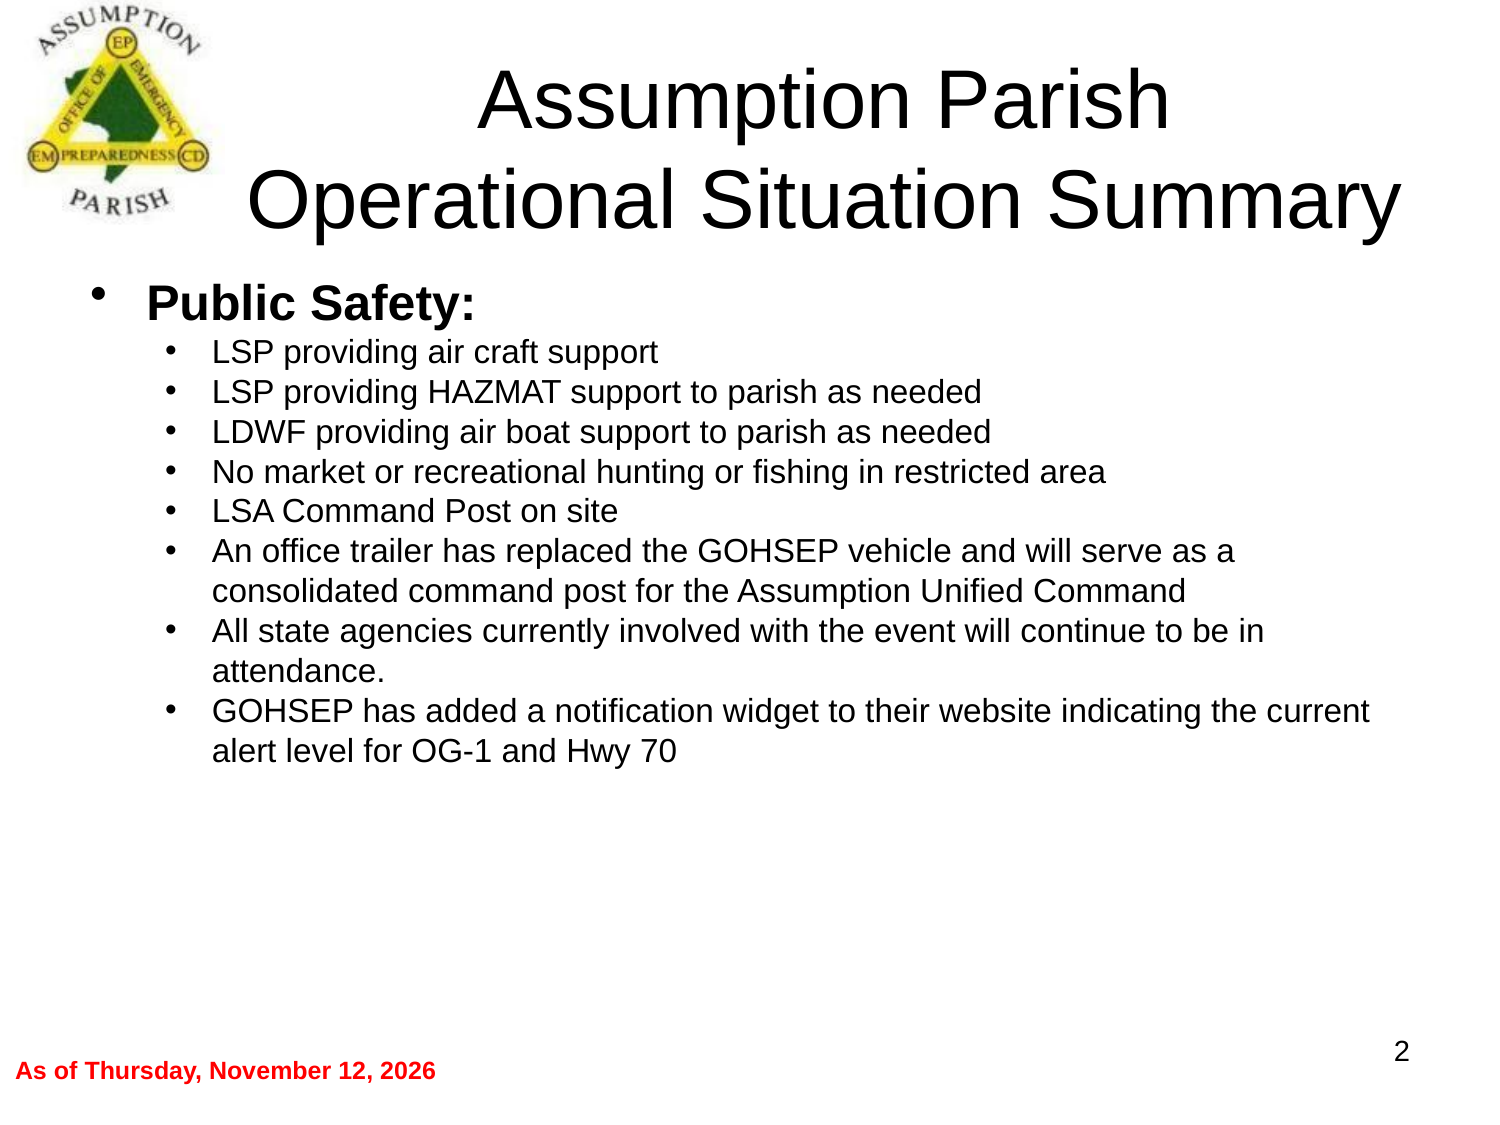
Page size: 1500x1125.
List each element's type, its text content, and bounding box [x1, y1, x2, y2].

title Assumption Parish Operational Situation Summary [229, 37, 1500, 225]
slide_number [0, 1046, 651, 1125]
picture [0, 0, 226, 229]
slide_number 2 [1074, 1024, 1426, 1103]
list Public Safety: LSP providing air craft support LSP providing HAZMAT support to parish as needed LDWF providing air boat support to parish as needed No market or recreational hunting or fishing in restricted area LSA Command Post on site An office trailer has replaced the GOHSEP vehicle and will serve as a consolidated command post for the Assumption Unified Command All state agencies currently involved with the event will continue to be in attendance. GOHSEP has added a notification widget to their website indicating the current alert level for OG-1 and Hwy 70 [75, 262, 1425, 950]
